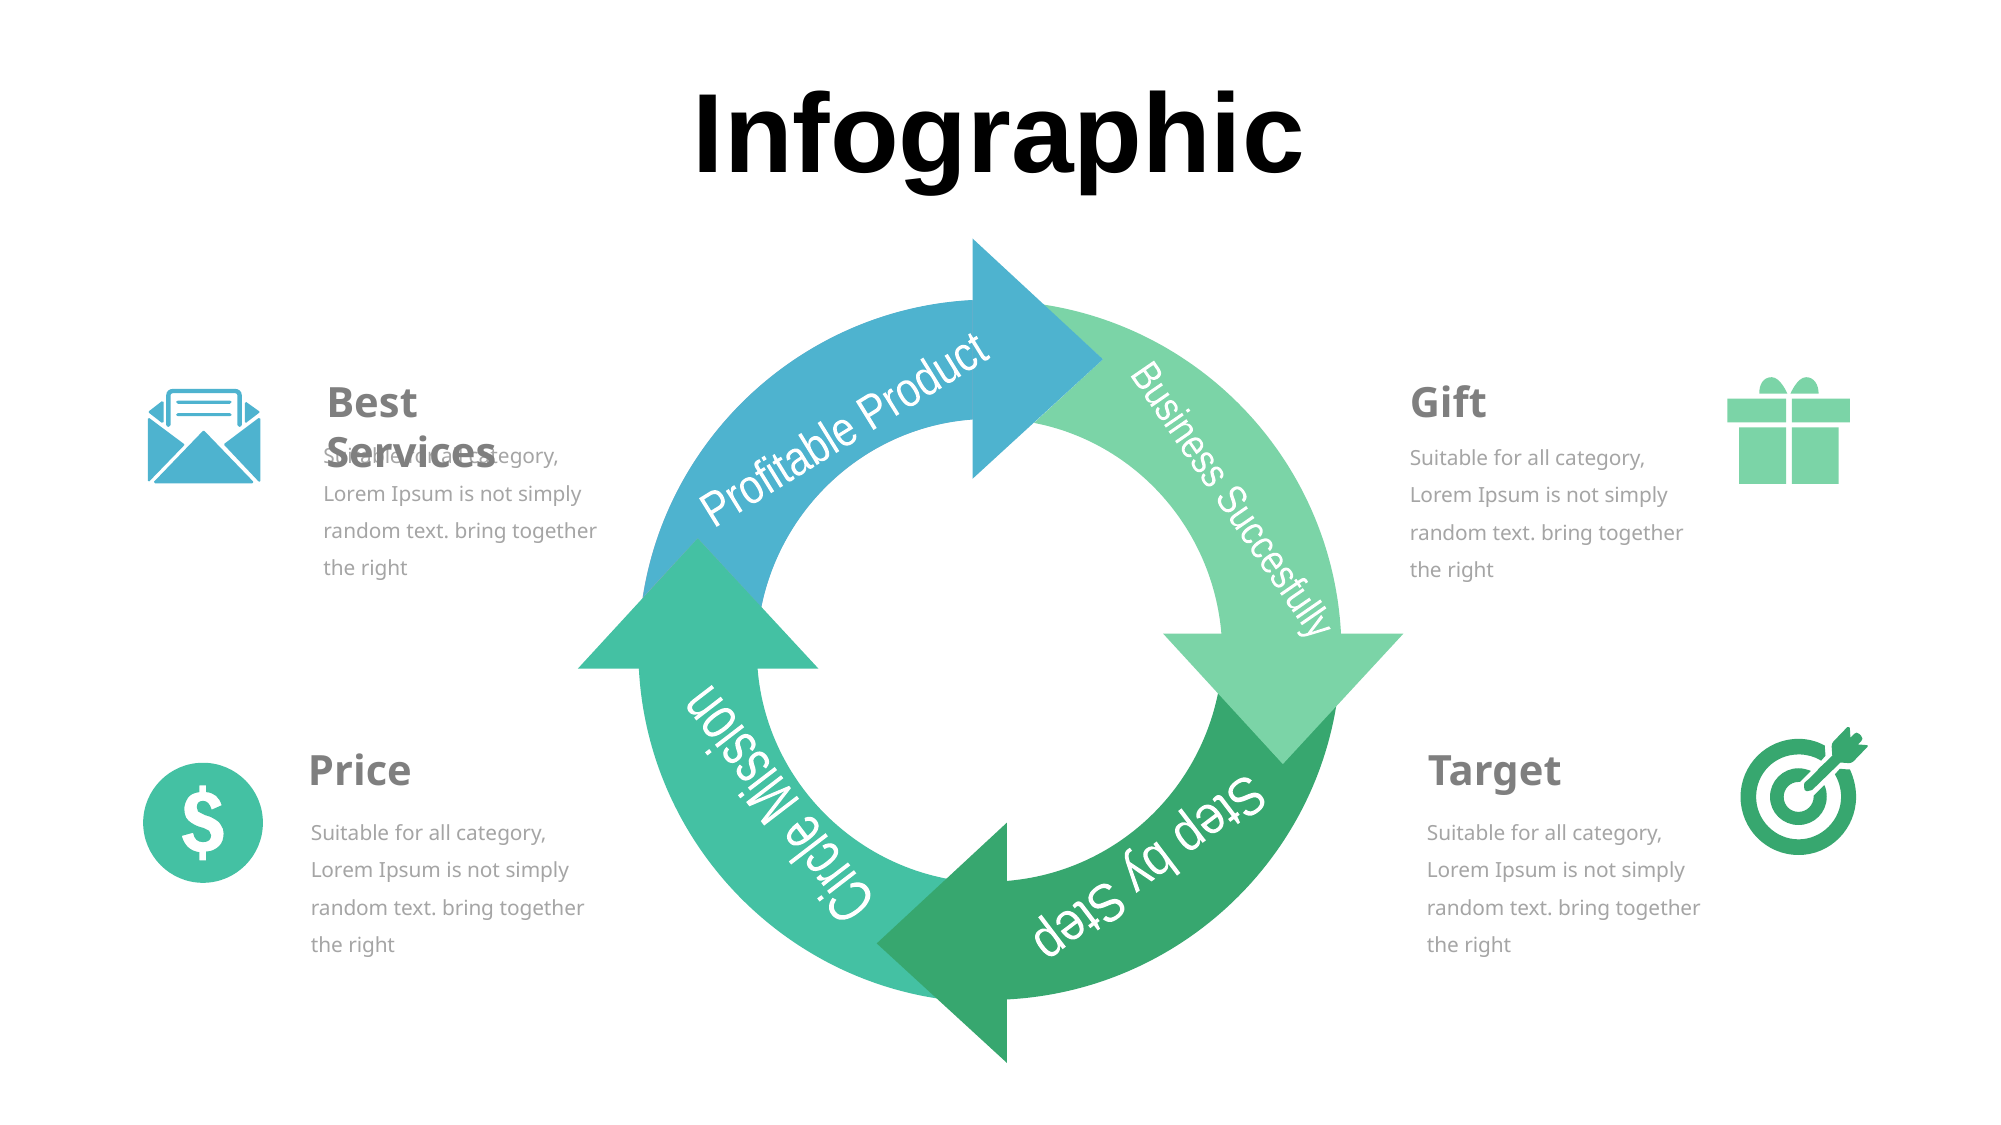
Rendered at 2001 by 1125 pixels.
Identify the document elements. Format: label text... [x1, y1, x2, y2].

text_box Gift [1408, 367, 1633, 434]
text_box Suitable for all category, Lorem Ipsum is not simply random text. bring together the right [295, 799, 572, 967]
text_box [577, 238, 1404, 1064]
text_box Suitable for all category, Lorem Ipsum is not simply random text. bring together the right [308, 422, 572, 590]
text_box Infographic [631, 52, 1368, 205]
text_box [147, 388, 261, 484]
text_box [143, 762, 263, 883]
text_box Suitable for all category, Lorem Ipsum is not simply random text. bring together the right [1408, 424, 1714, 554]
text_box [1727, 376, 1851, 485]
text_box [1740, 726, 1869, 856]
text_box Suitable for all category, Lorem Ipsum is not simply random text. bring together the right [1411, 799, 1740, 929]
text_box Best Services [311, 367, 572, 434]
text_box Target [1412, 736, 1700, 803]
text_box Price [292, 736, 495, 803]
